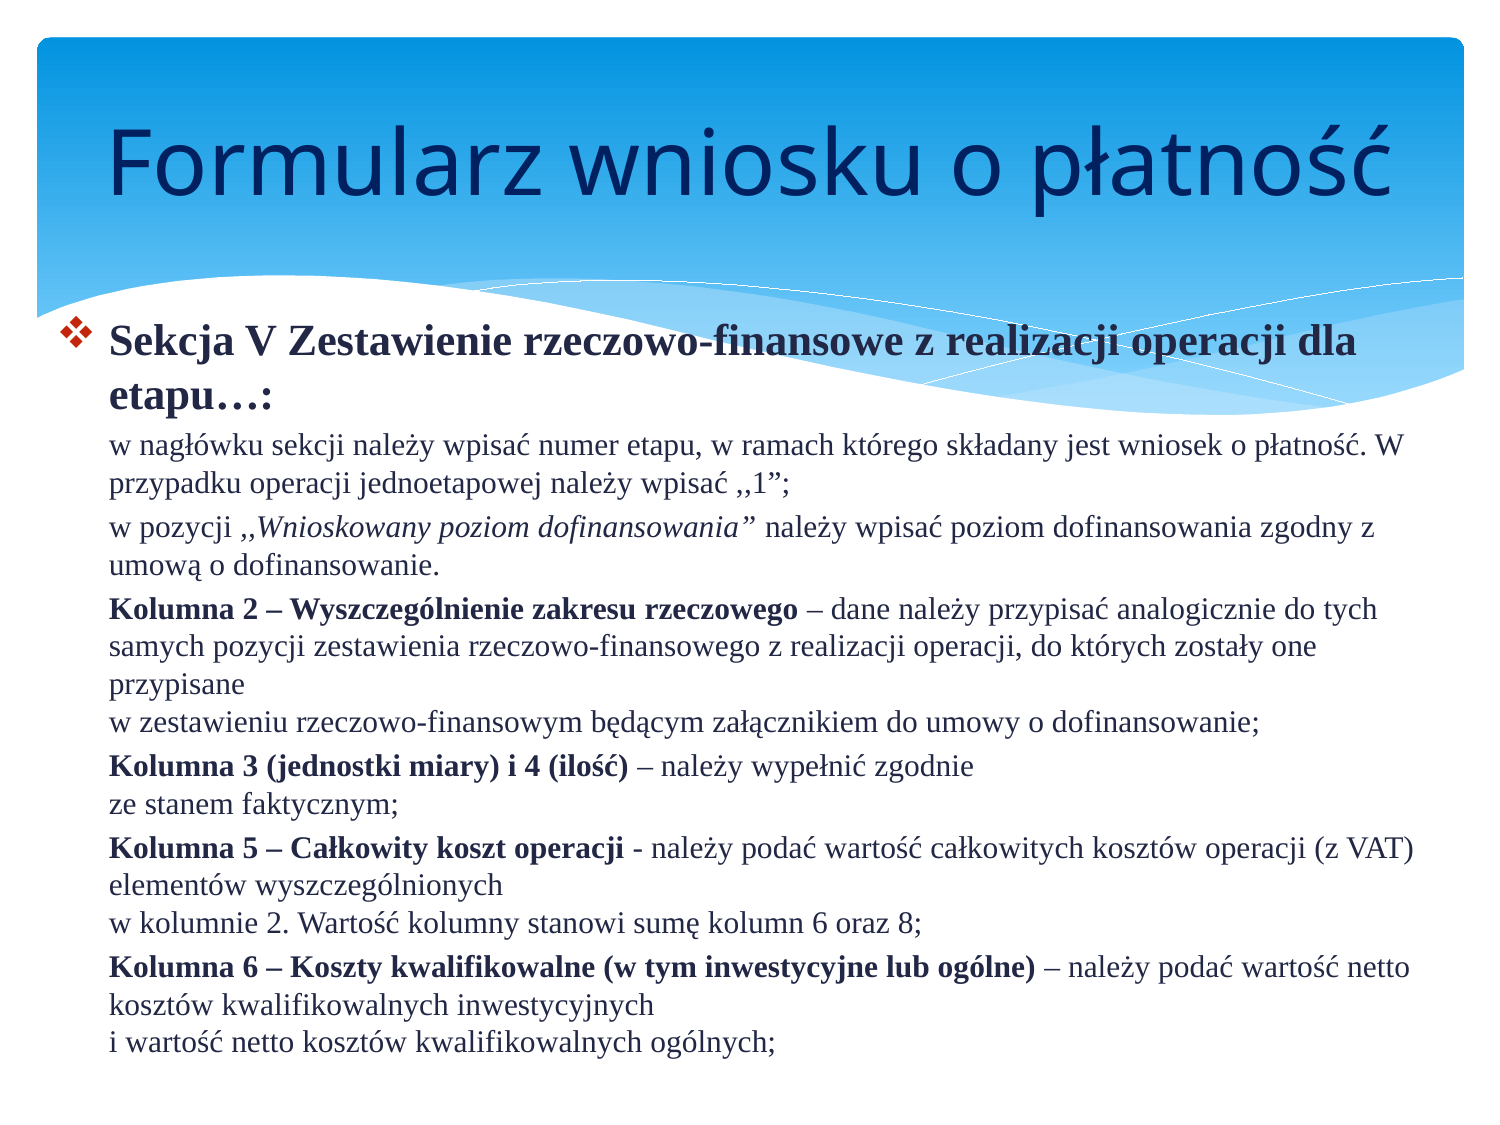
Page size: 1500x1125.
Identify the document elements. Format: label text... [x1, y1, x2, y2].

title Formularz wniosku o płatność [75, 55, 1425, 261]
list Sekcja V Zestawienie rzeczowo-finansowe z realizacji operacji dla etapu…: w nagłówku sekcji należy wpisać numer etapu, w ramach którego składany jest wniosek o płatność. W przypadku operacji jednoetapowej należy wpisać ,,1”; w pozycji ,,Wnioskowany poziom dofinansowania” należy wpisać poziom dofinansowania zgodny z umową o dofinansowanie. Kolumna 2 – Wyszczególnienie zakresu rzeczowego – dane należy przypisać analogicznie do tych samych pozycji zestawienia rzeczowo-finansowego z realizacji operacji, do których zostały one przypisane w zestawieniu rzeczowo-finansowym będącym załącznikiem do umowy o dofinansowanie; Kolumna 3 (jednostki miary) i 4 (ilość) – należy wypełnić zgodnie ze stanem faktycznym; Kolumna 5 – Całkowity koszt operacji - należy podać wartość całkowitych kosztów operacji (z VAT) elementów wyszczególnionych w kolumnie 2. Wartość kolumny stanowi sumę kolumn 6 oraz 8; Kolumna 6 – Koszty kwalifikowalne (w tym inwestycyjne lub ogólne) – należy podać wartość netto kosztów kwalifikowalnych inwestycyjnych i wartość netto kosztów kwalifikowalnych ogólnych; [41, 219, 1459, 1071]
